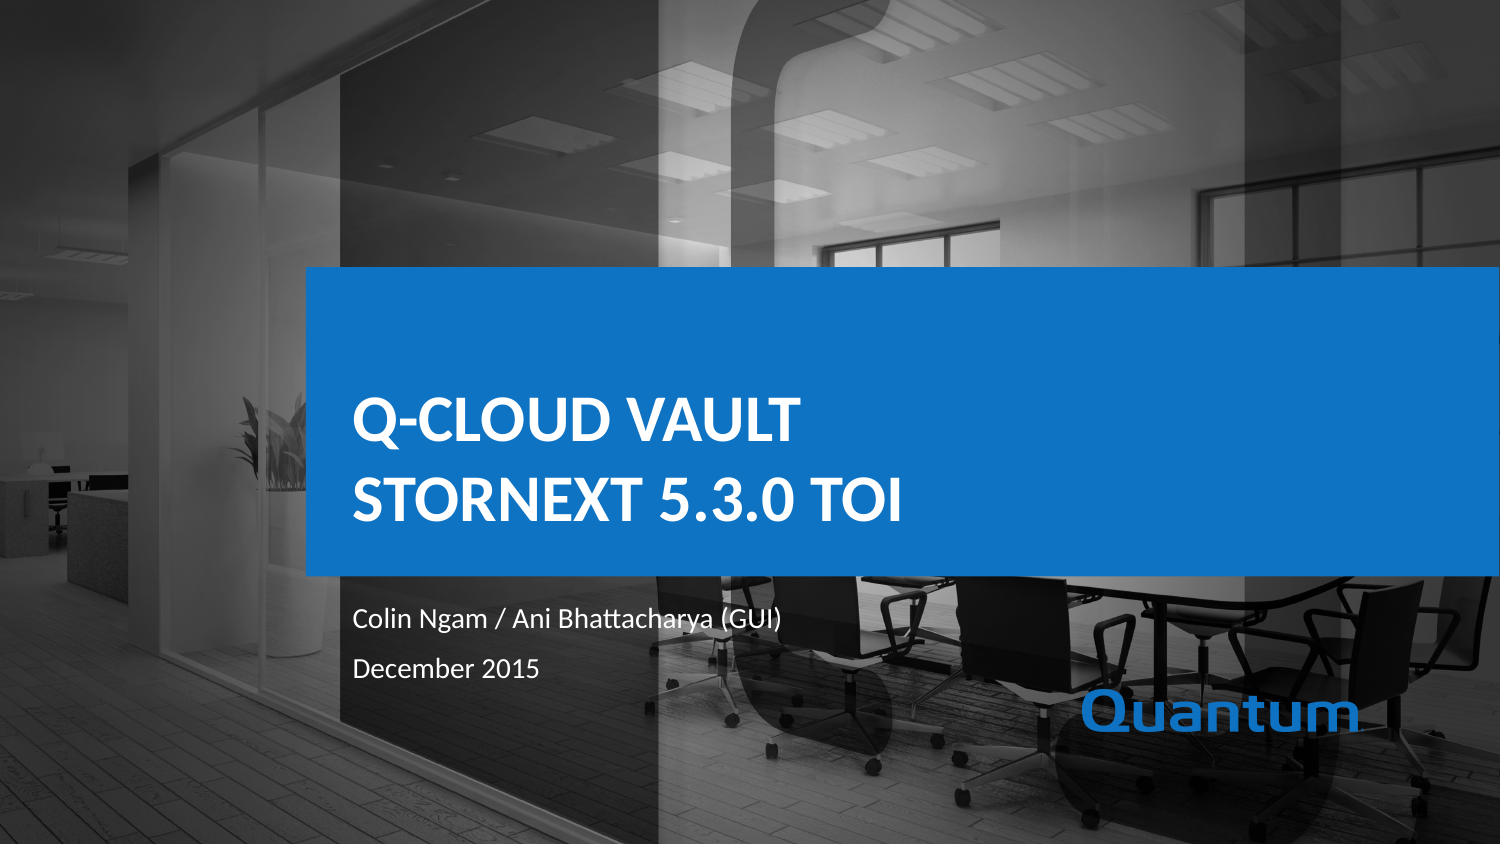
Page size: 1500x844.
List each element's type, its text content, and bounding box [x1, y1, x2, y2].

picture [0, 0, 1500, 844]
subtitle Colin Ngam / Ani Bhattacharya (GUI) December 2015 [337, 596, 1275, 694]
list Q-Cloud Vault StorNext 5.3.0 TOI [337, 334, 1438, 535]
